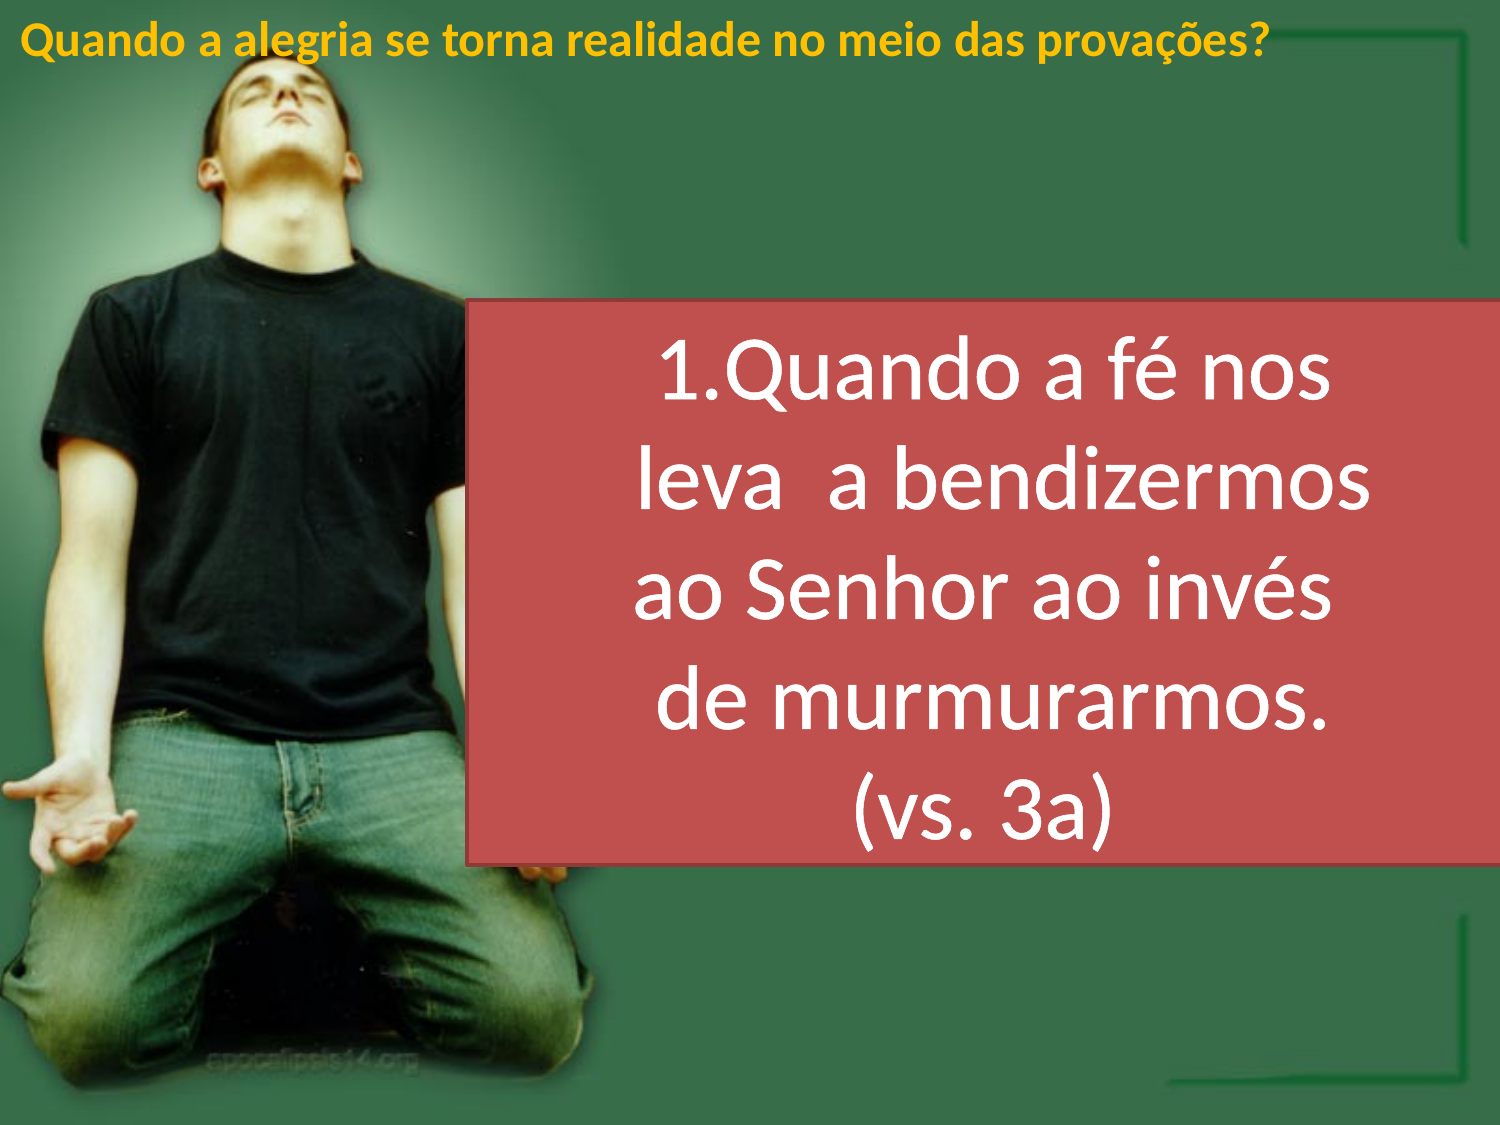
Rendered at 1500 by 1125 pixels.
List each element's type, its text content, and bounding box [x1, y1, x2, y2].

text_box Quando a alegria se torna realidade no meio das provações? [5, 0, 1288, 75]
text_box Quando a fé nos leva a bendizermos ao Senhor ao invés de murmurarmos. (vs. 3a) [465, 298, 1500, 867]
picture [0, 0, 1500, 1125]
